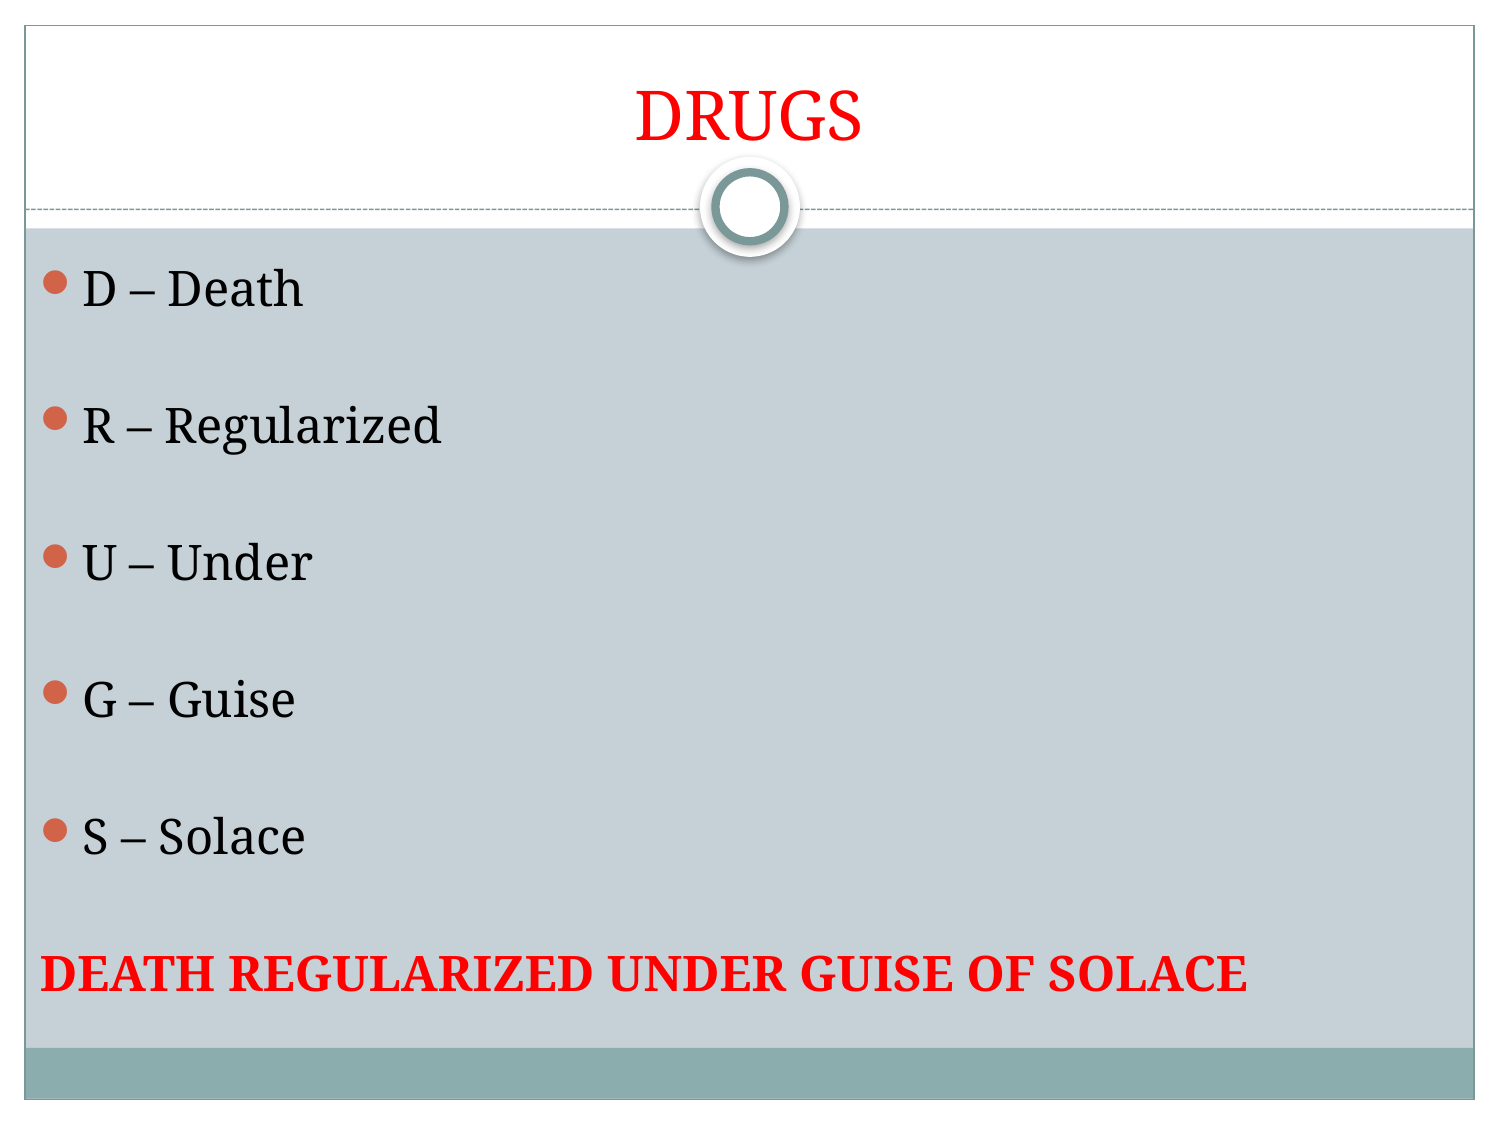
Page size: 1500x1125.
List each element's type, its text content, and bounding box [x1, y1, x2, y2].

title DRUGS [49, 37, 1450, 162]
list D – Death R – Regularized U – Under G – Guise S – Solace DEATH REGULARIZED UNDER GUISE OF SOLACE [24, 250, 1500, 1013]
